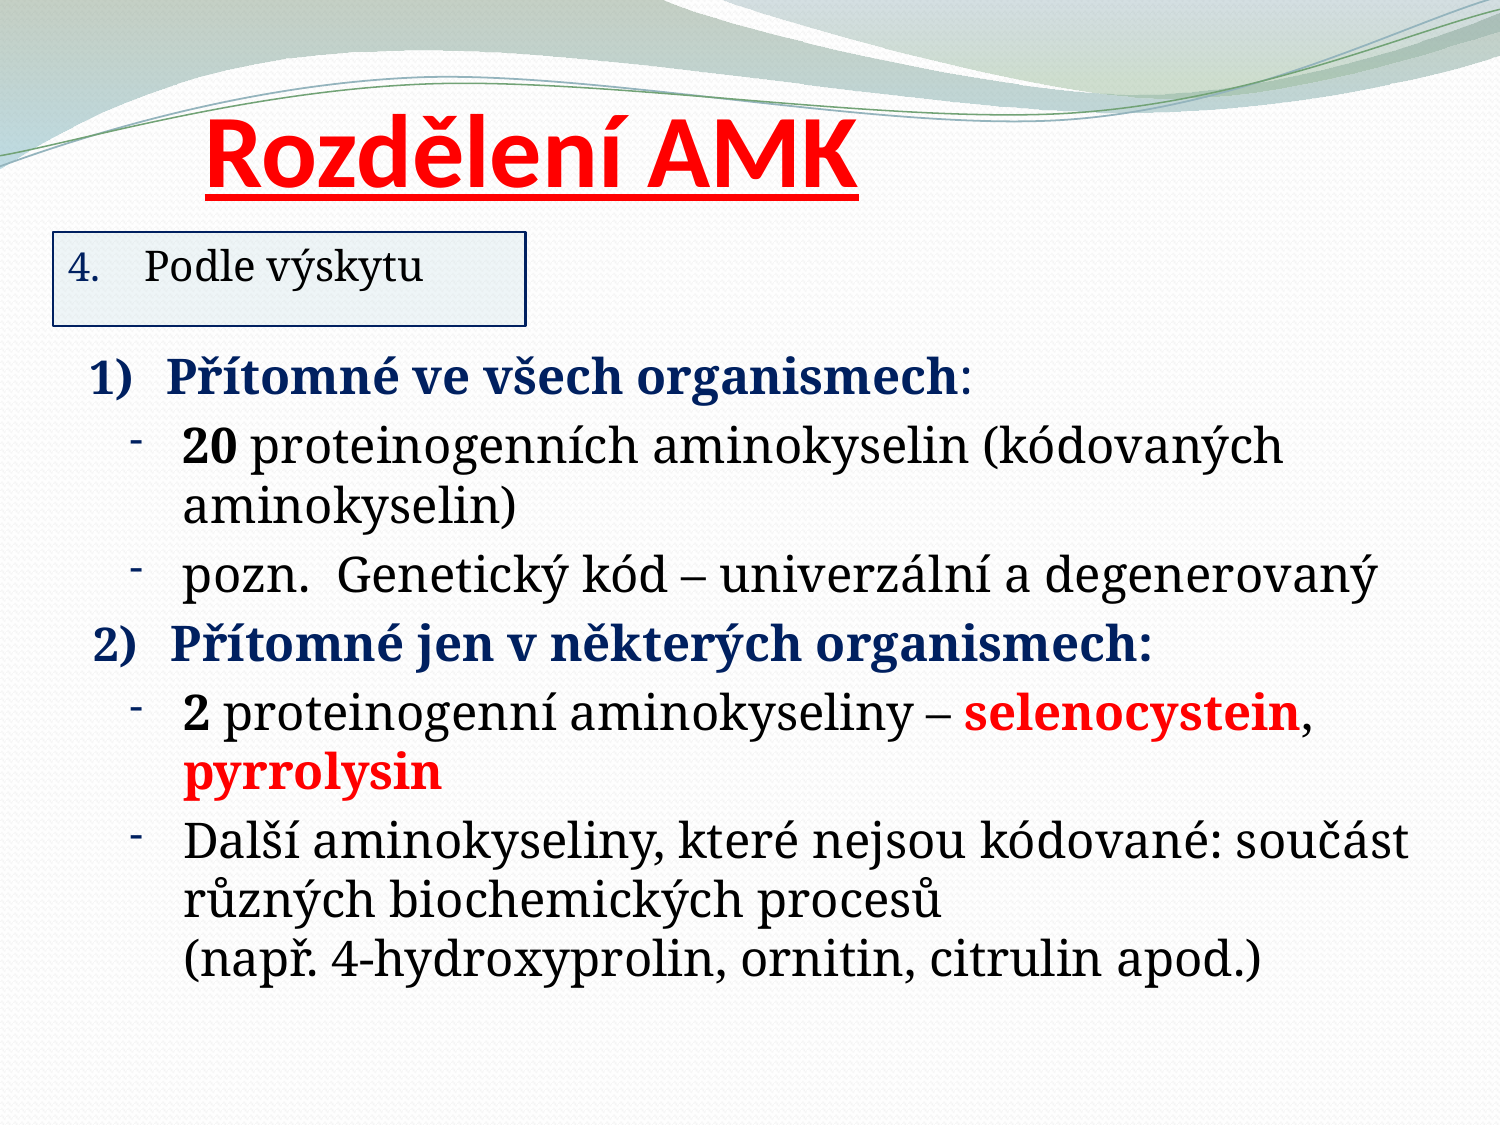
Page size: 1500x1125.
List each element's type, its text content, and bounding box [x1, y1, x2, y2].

list Přítomné ve všech organismech: 20 proteinogenních aminokyselin (kódovaných aminokyselin) pozn. Genetický kód – univerzální a degenerovaný Přítomné jen v některých organismech: 2 proteinogenní aminokyseliny – selenocystein, pyrrolysin Další aminokyseliny, které nejsou kódované: součást různých biochemických procesů (např. 4-hydroxyprolin, ornitin, citrulin apod.) [75, 338, 1425, 1038]
title Rozdělení AMK [204, 54, 916, 209]
text_box Podle výskytu [53, 231, 526, 327]
